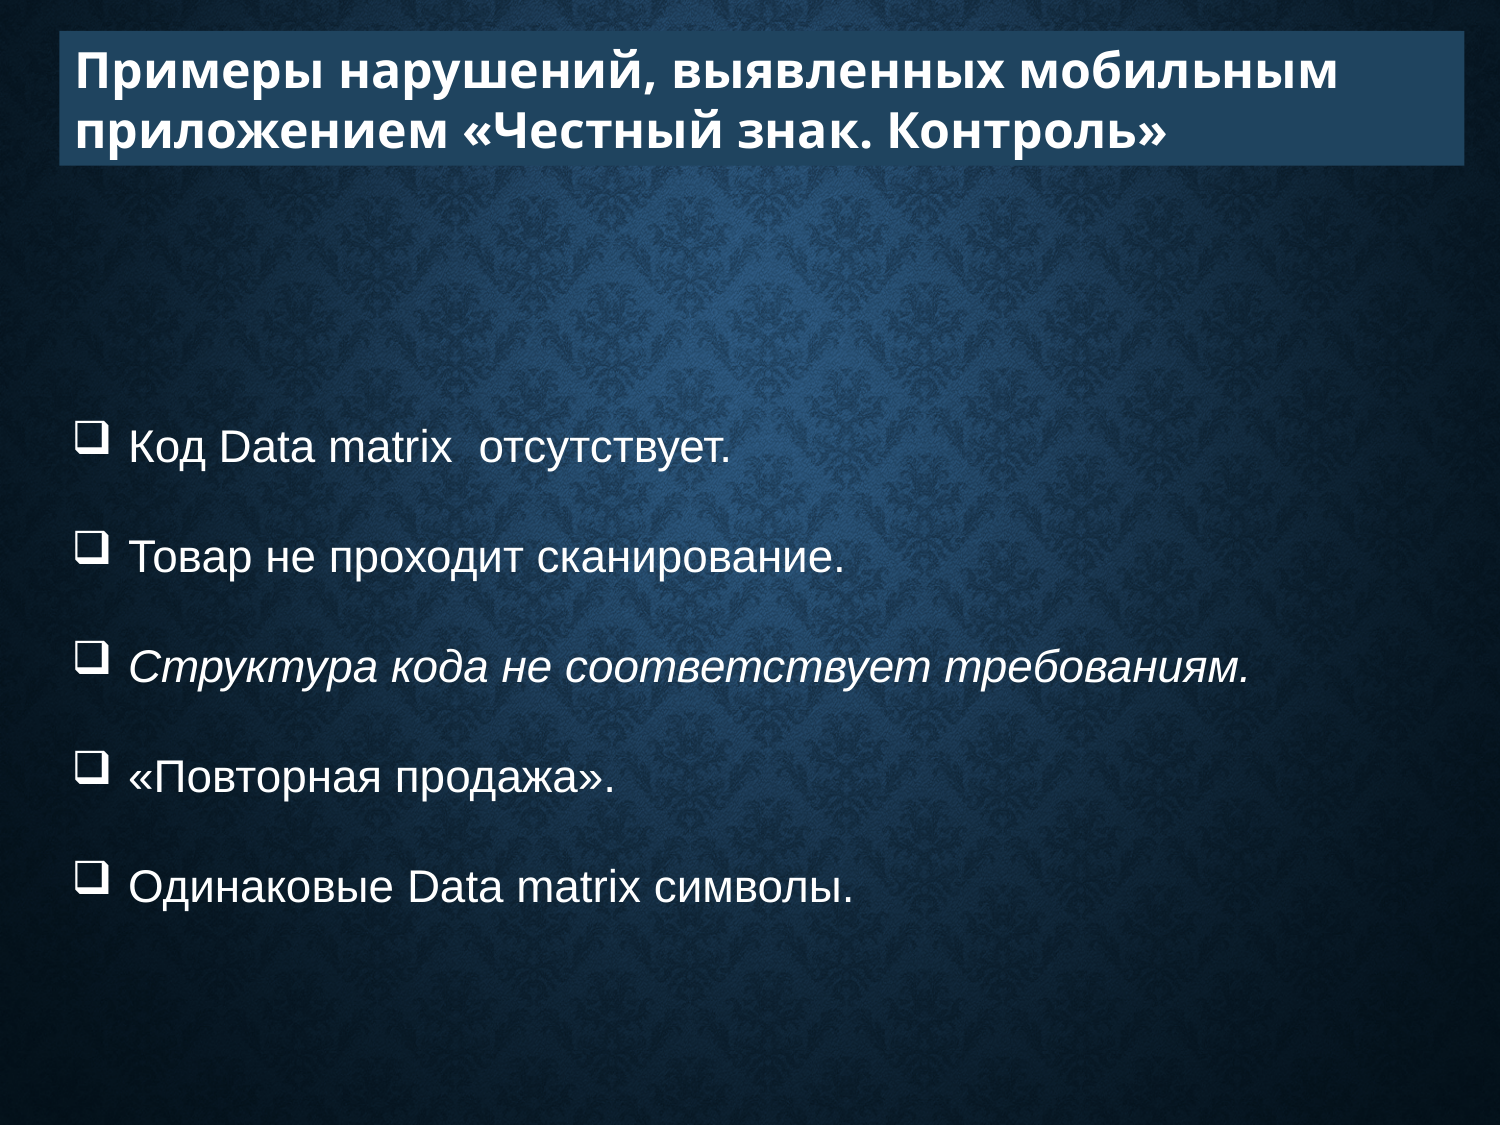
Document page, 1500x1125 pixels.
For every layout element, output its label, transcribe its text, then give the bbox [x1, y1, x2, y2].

text_box Примеры нарушений, выявленных мобильным приложением «Честный знак. Контроль» [59, 30, 1465, 166]
text_box Код Data matrix отсутствует. Товар не проходит сканирование. Структура кода не соответствует требованиям. «Повторная продажа». Одинаковые Data matrix символы. [56, 408, 1428, 1029]
